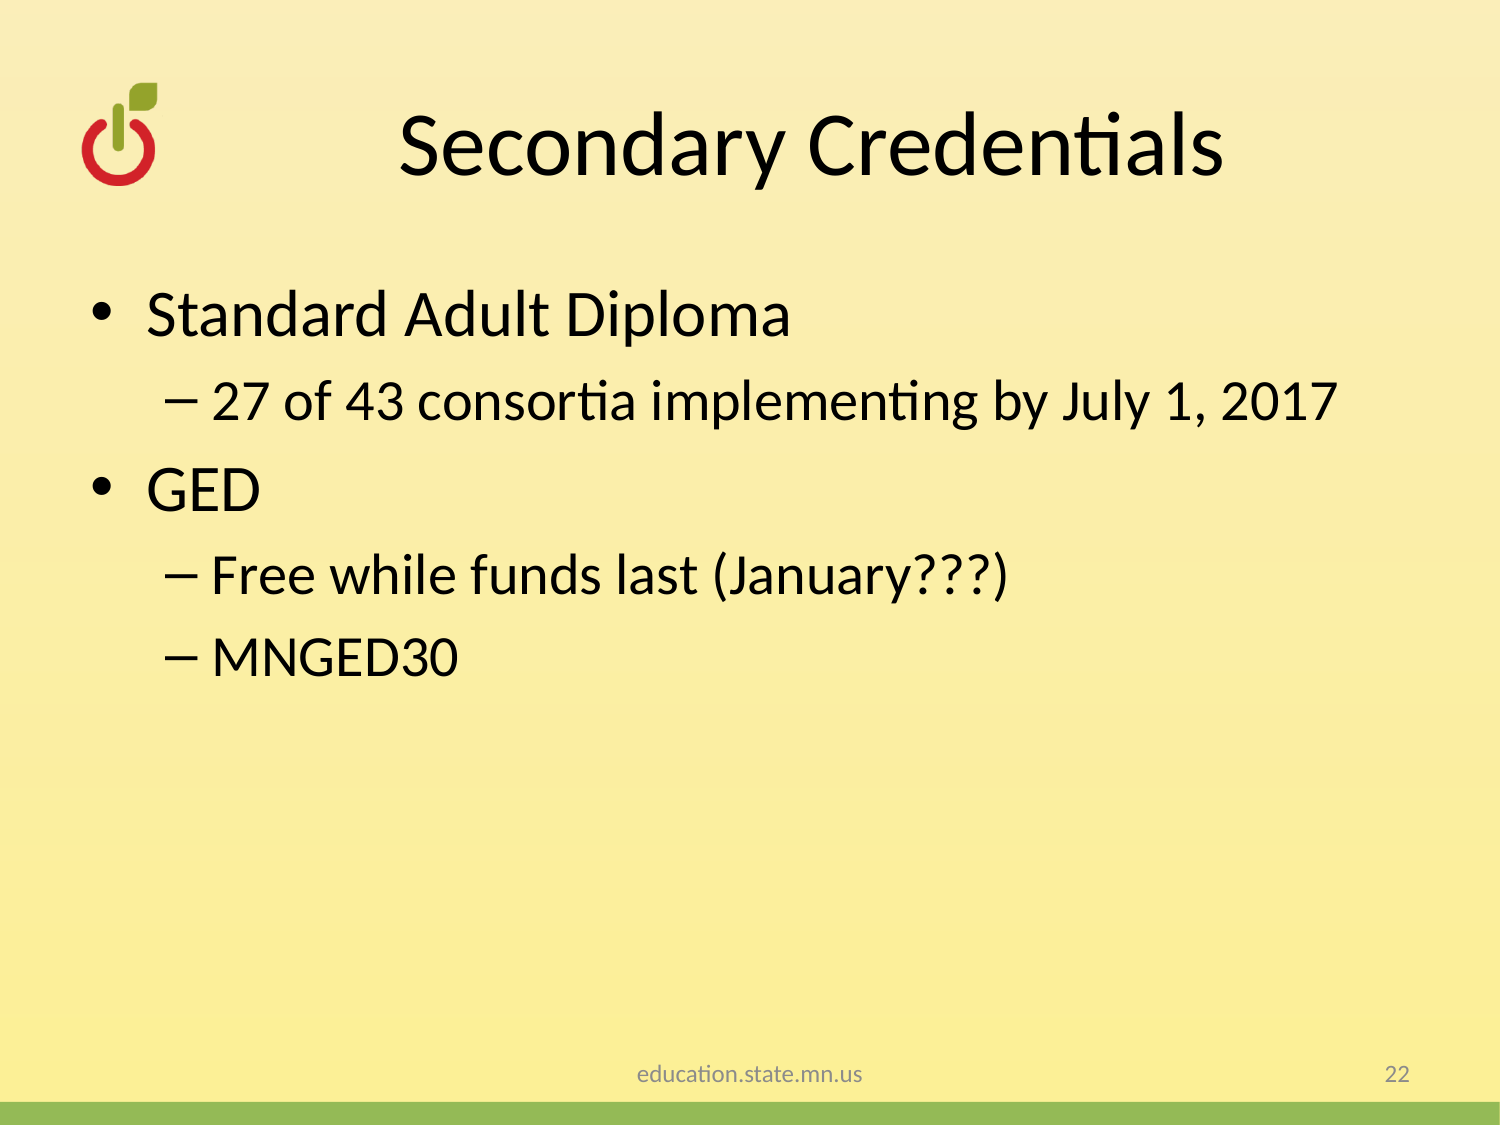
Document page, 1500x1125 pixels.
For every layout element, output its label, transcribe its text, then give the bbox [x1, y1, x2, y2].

title Secondary Credentials [200, 45, 1425, 233]
slide_number 22 [1074, 1042, 1425, 1103]
list Standard Adult Diploma 27 of 43 consortia implementing by July 1, 2017 GED Free while funds last (January???) MNGED30 [75, 262, 1425, 1005]
footer education.state.mn.us [512, 1042, 988, 1103]
picture [75, 77, 163, 186]
